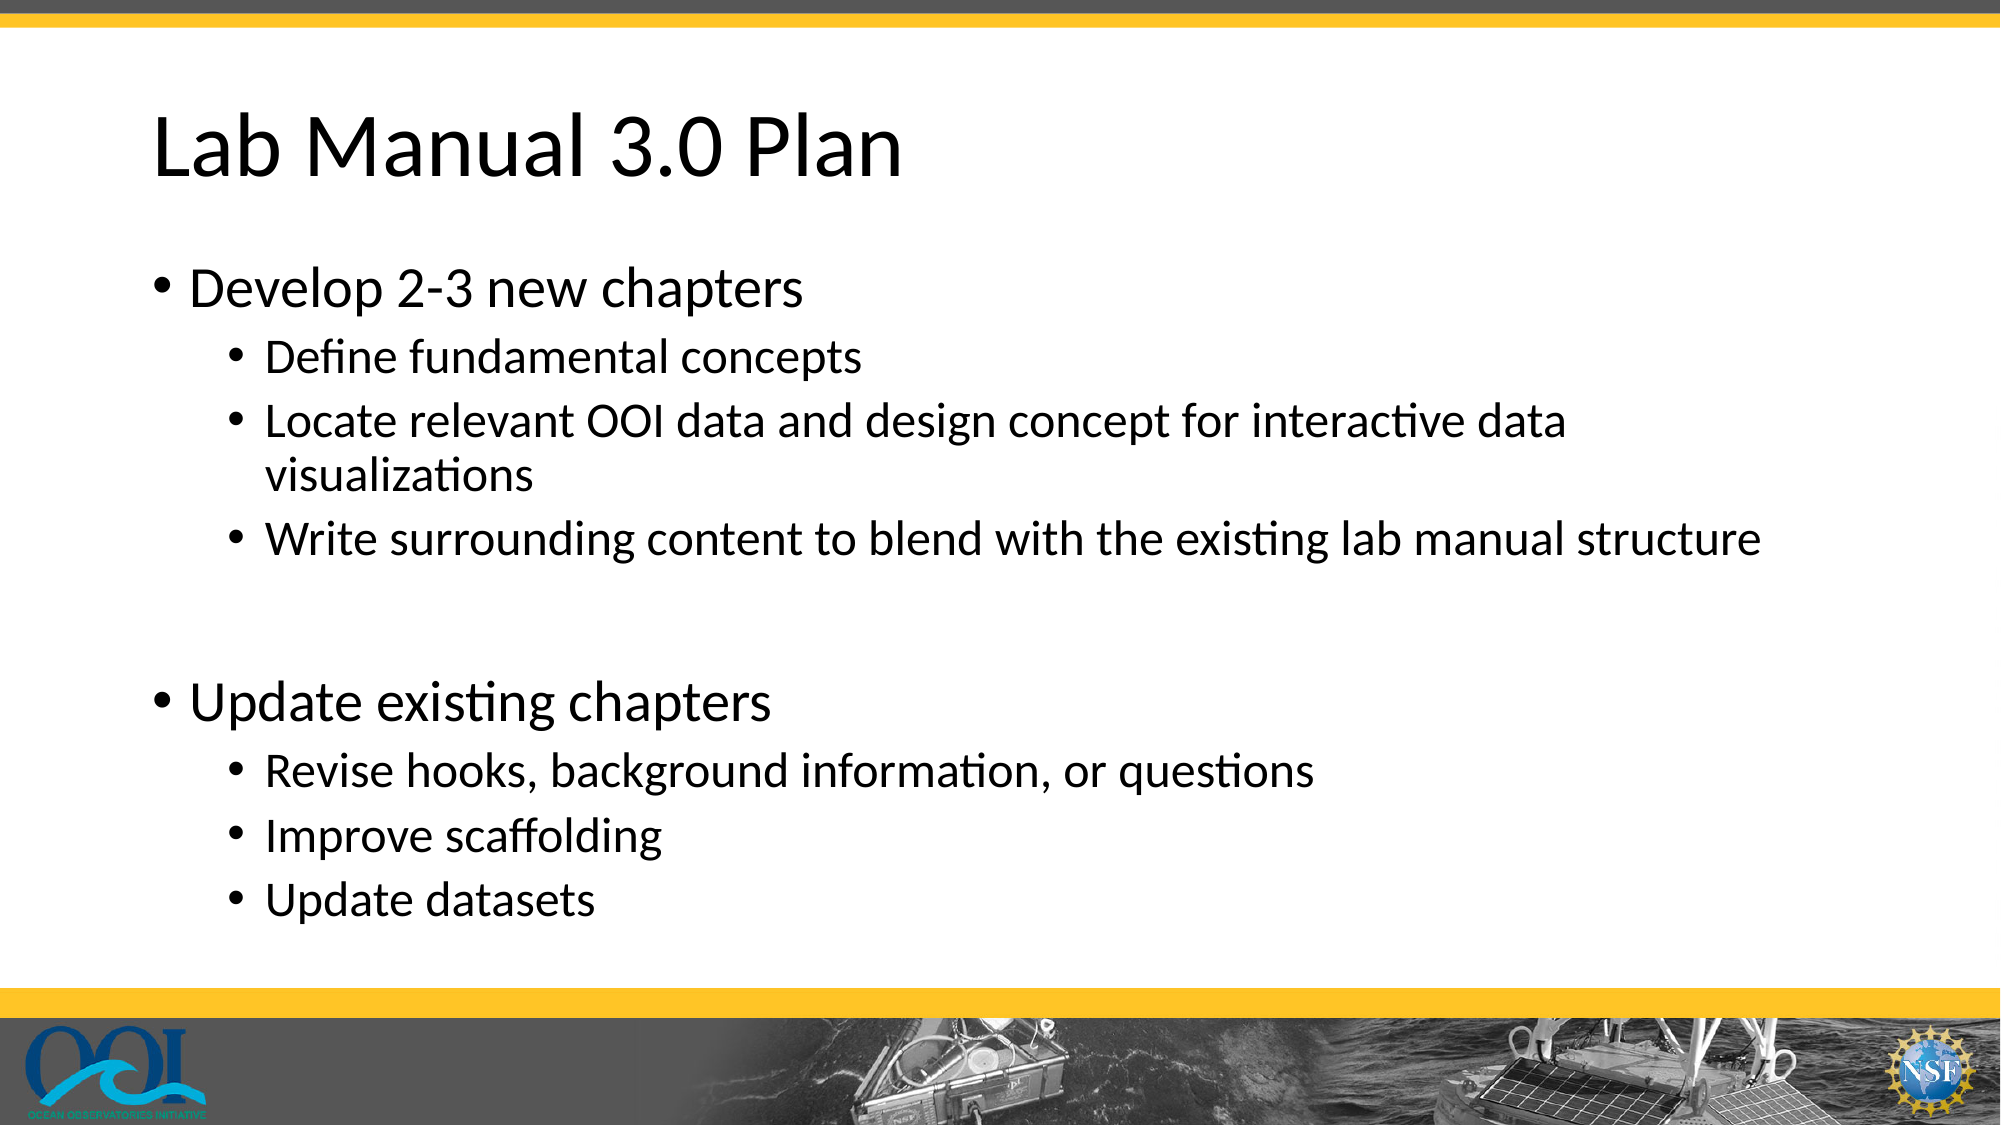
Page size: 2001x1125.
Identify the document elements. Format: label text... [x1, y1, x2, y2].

title Lab Manual 3.0 Plan [137, 59, 1863, 234]
list Develop 2-3 new chapters Define fundamental concepts Locate relevant OOI data and design concept for interactive data visualizations Write surrounding content to blend with the existing lab manual structure Update existing chapters Revise hooks, background information, or questions Improve scaffolding Update datasets [137, 249, 1863, 978]
picture [0, 0, 2001, 1125]
